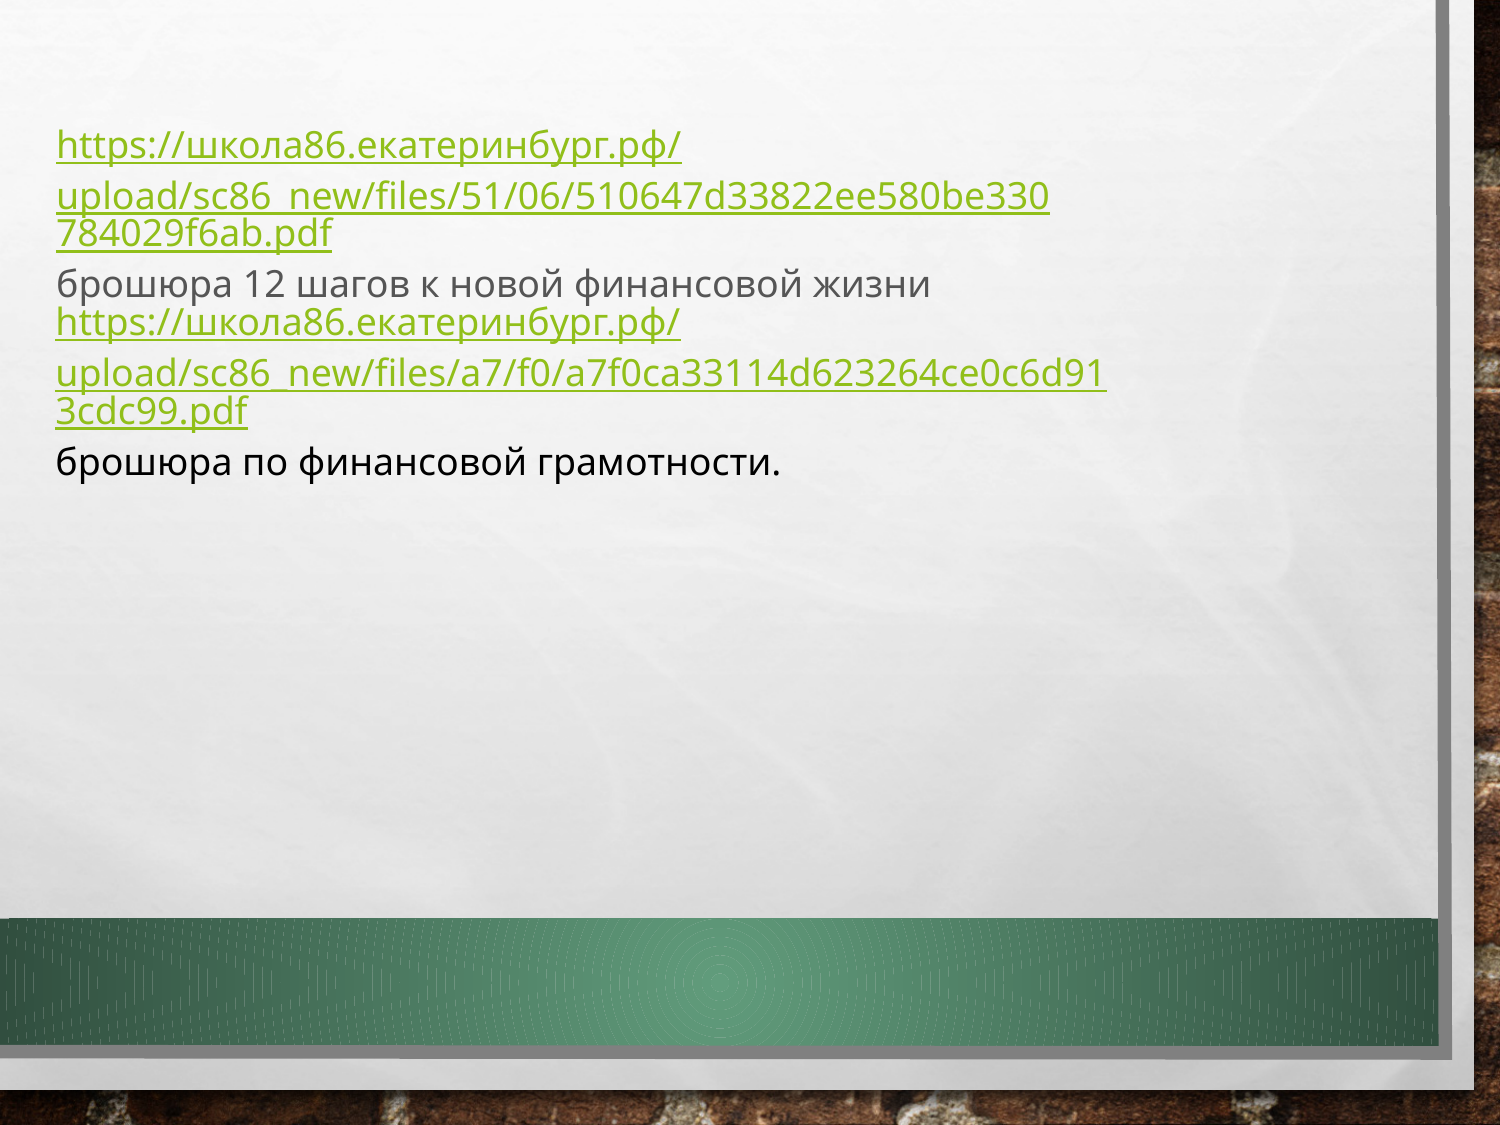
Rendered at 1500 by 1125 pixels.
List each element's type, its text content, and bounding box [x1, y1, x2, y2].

picture [0, 0, 1500, 1125]
text_box https://школа86.екатеринбург.рф/upload/sc86_new/files/51/06/510647d33822ee580be330784029f6ab.pdf брошюра 12 шагов к новой финансовой жизни [41, 113, 1075, 276]
text_box https://школа86.екатеринбург.рф/upload/sc86_new/files/a7/f0/a7f0ca33114d623264ce0c6d913cdc99.pdf брошюра по финансовой грамотности. [40, 290, 1125, 453]
